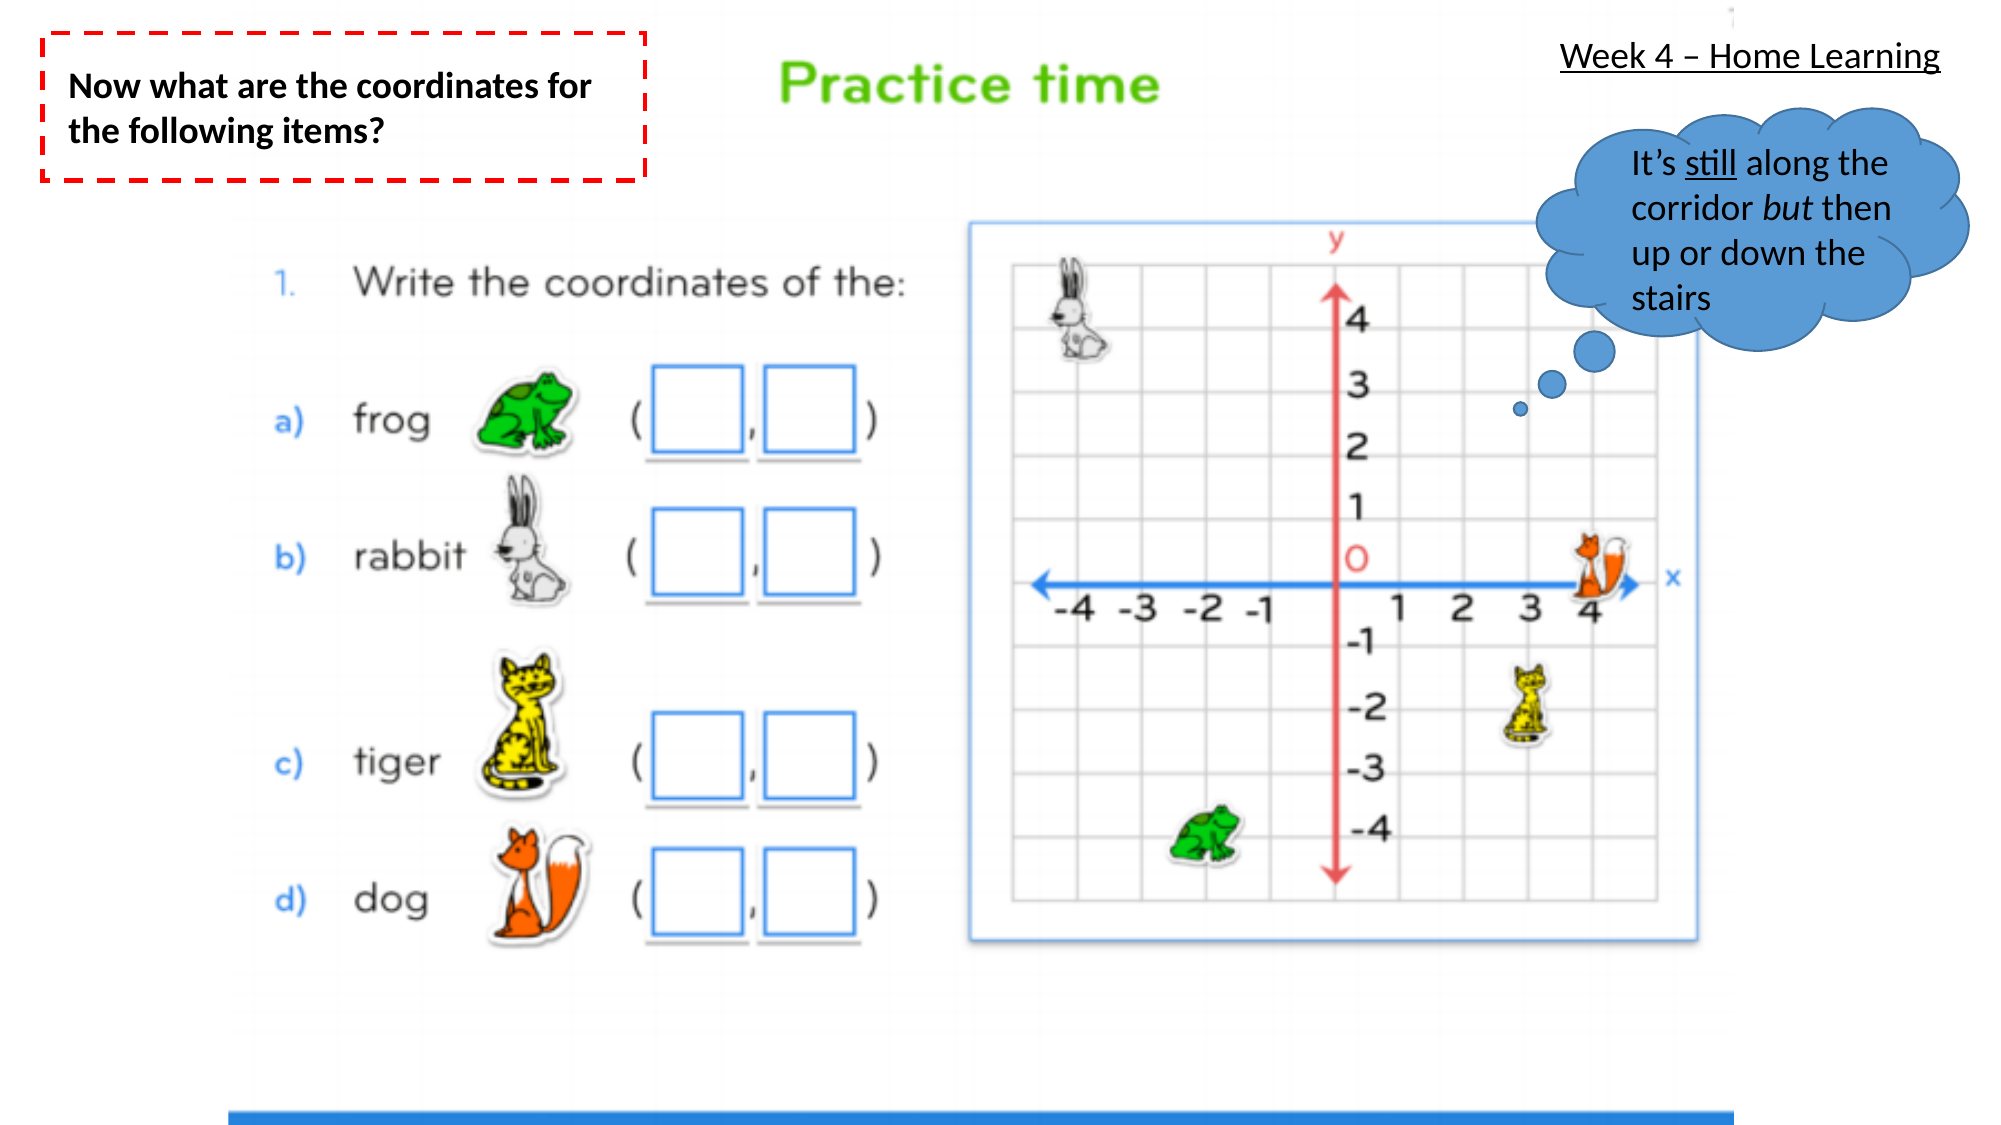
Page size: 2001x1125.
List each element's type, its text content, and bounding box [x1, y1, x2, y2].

text_box [42, 32, 228, 182]
text_box It’s still along the corridor but then up or down the stairs [1734, 130, 1954, 326]
text_box Now what are the coordinates for the following items? [53, 53, 228, 159]
text_box [1954, 159, 1970, 260]
picture [228, 0, 1734, 1125]
text_box [1734, 107, 1918, 130]
text_box Week 4 – Home Learning [1734, 23, 2000, 84]
text_box [1734, 326, 1817, 352]
